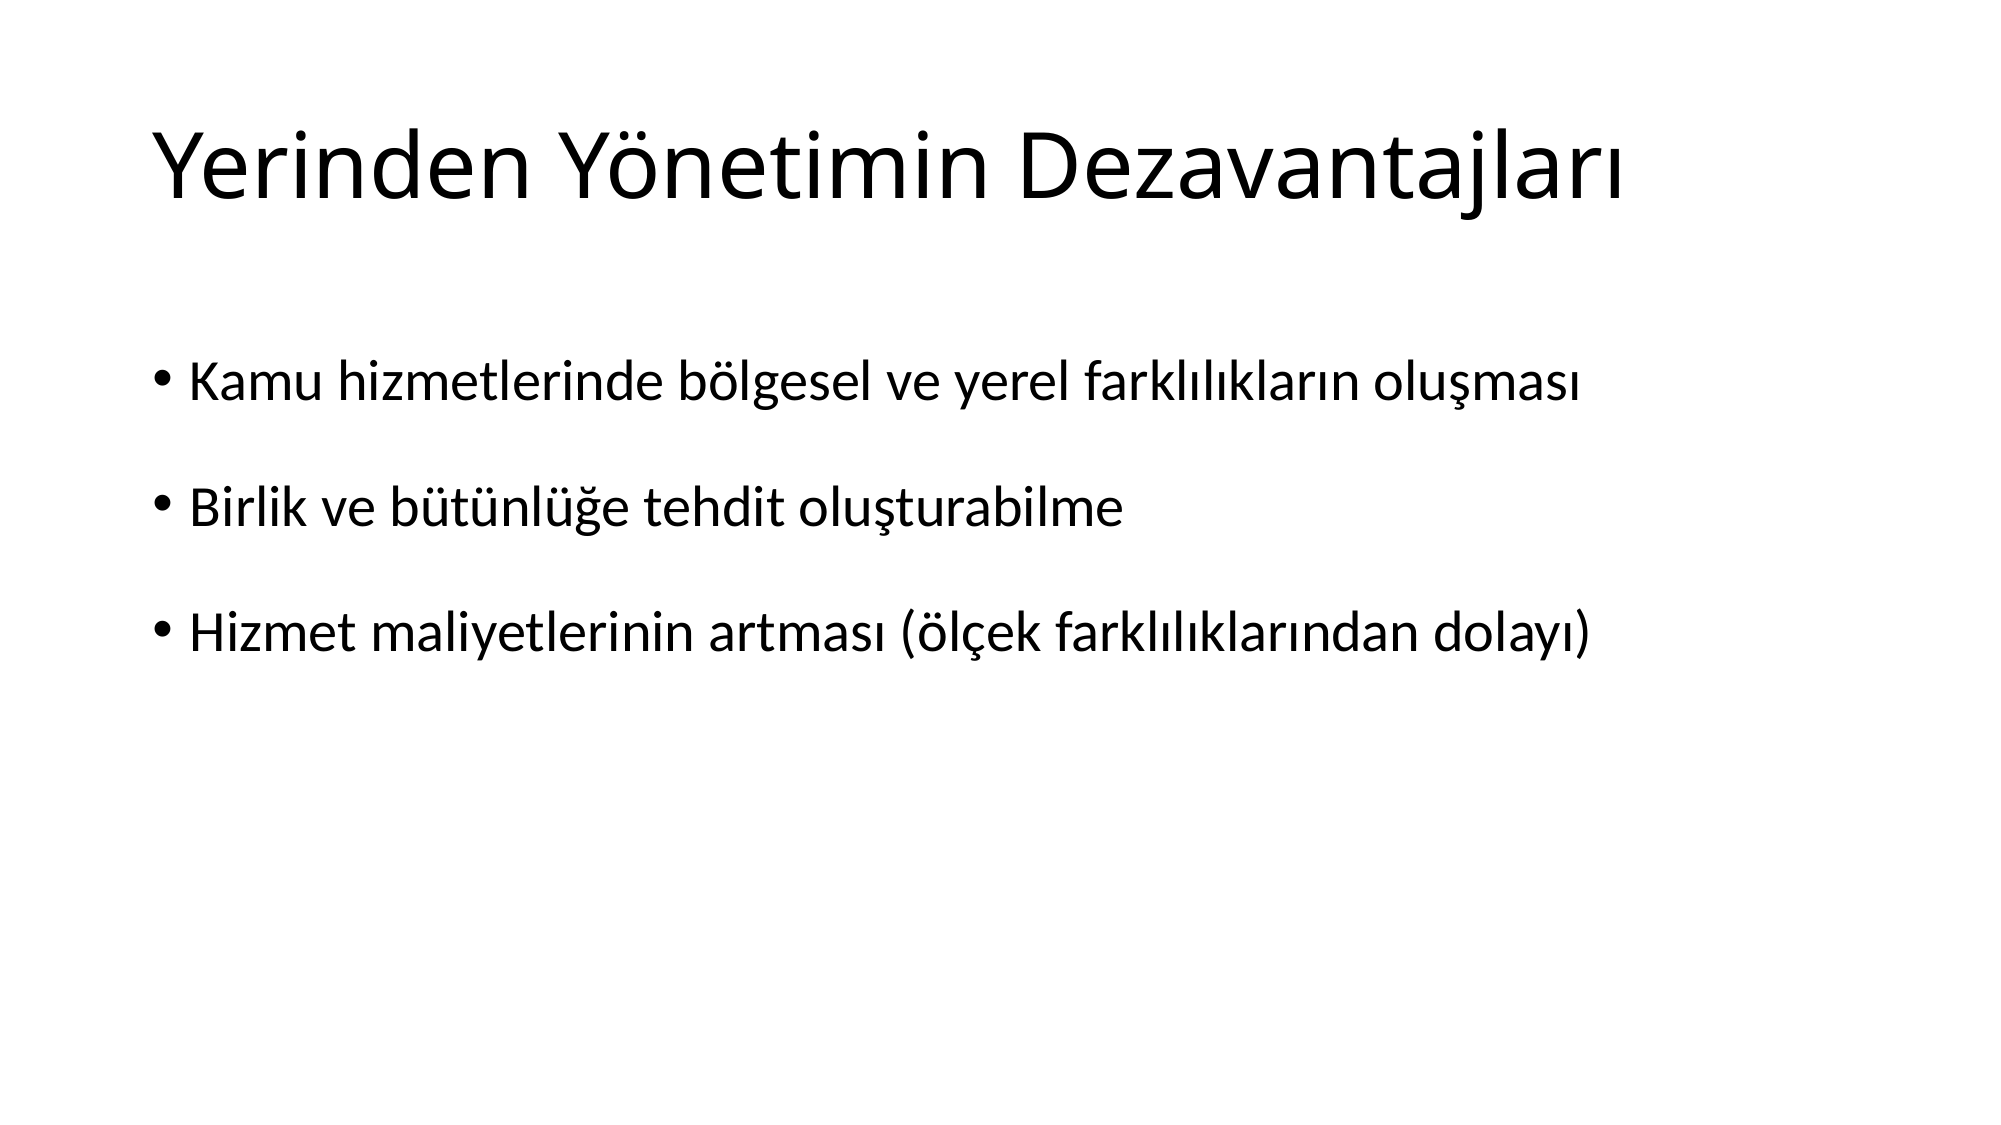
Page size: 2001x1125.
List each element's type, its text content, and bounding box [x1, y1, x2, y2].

list Kamu hizmetlerinde bölgesel ve yerel farklılıkların oluşması Birlik ve bütünlüğe tehdit oluşturabilme Hizmet maliyetlerinin artması (ölçek farklılıklarından dolayı) [137, 299, 1863, 1014]
title Yerinden Yönetimin Dezavantajları [137, 59, 1863, 278]
